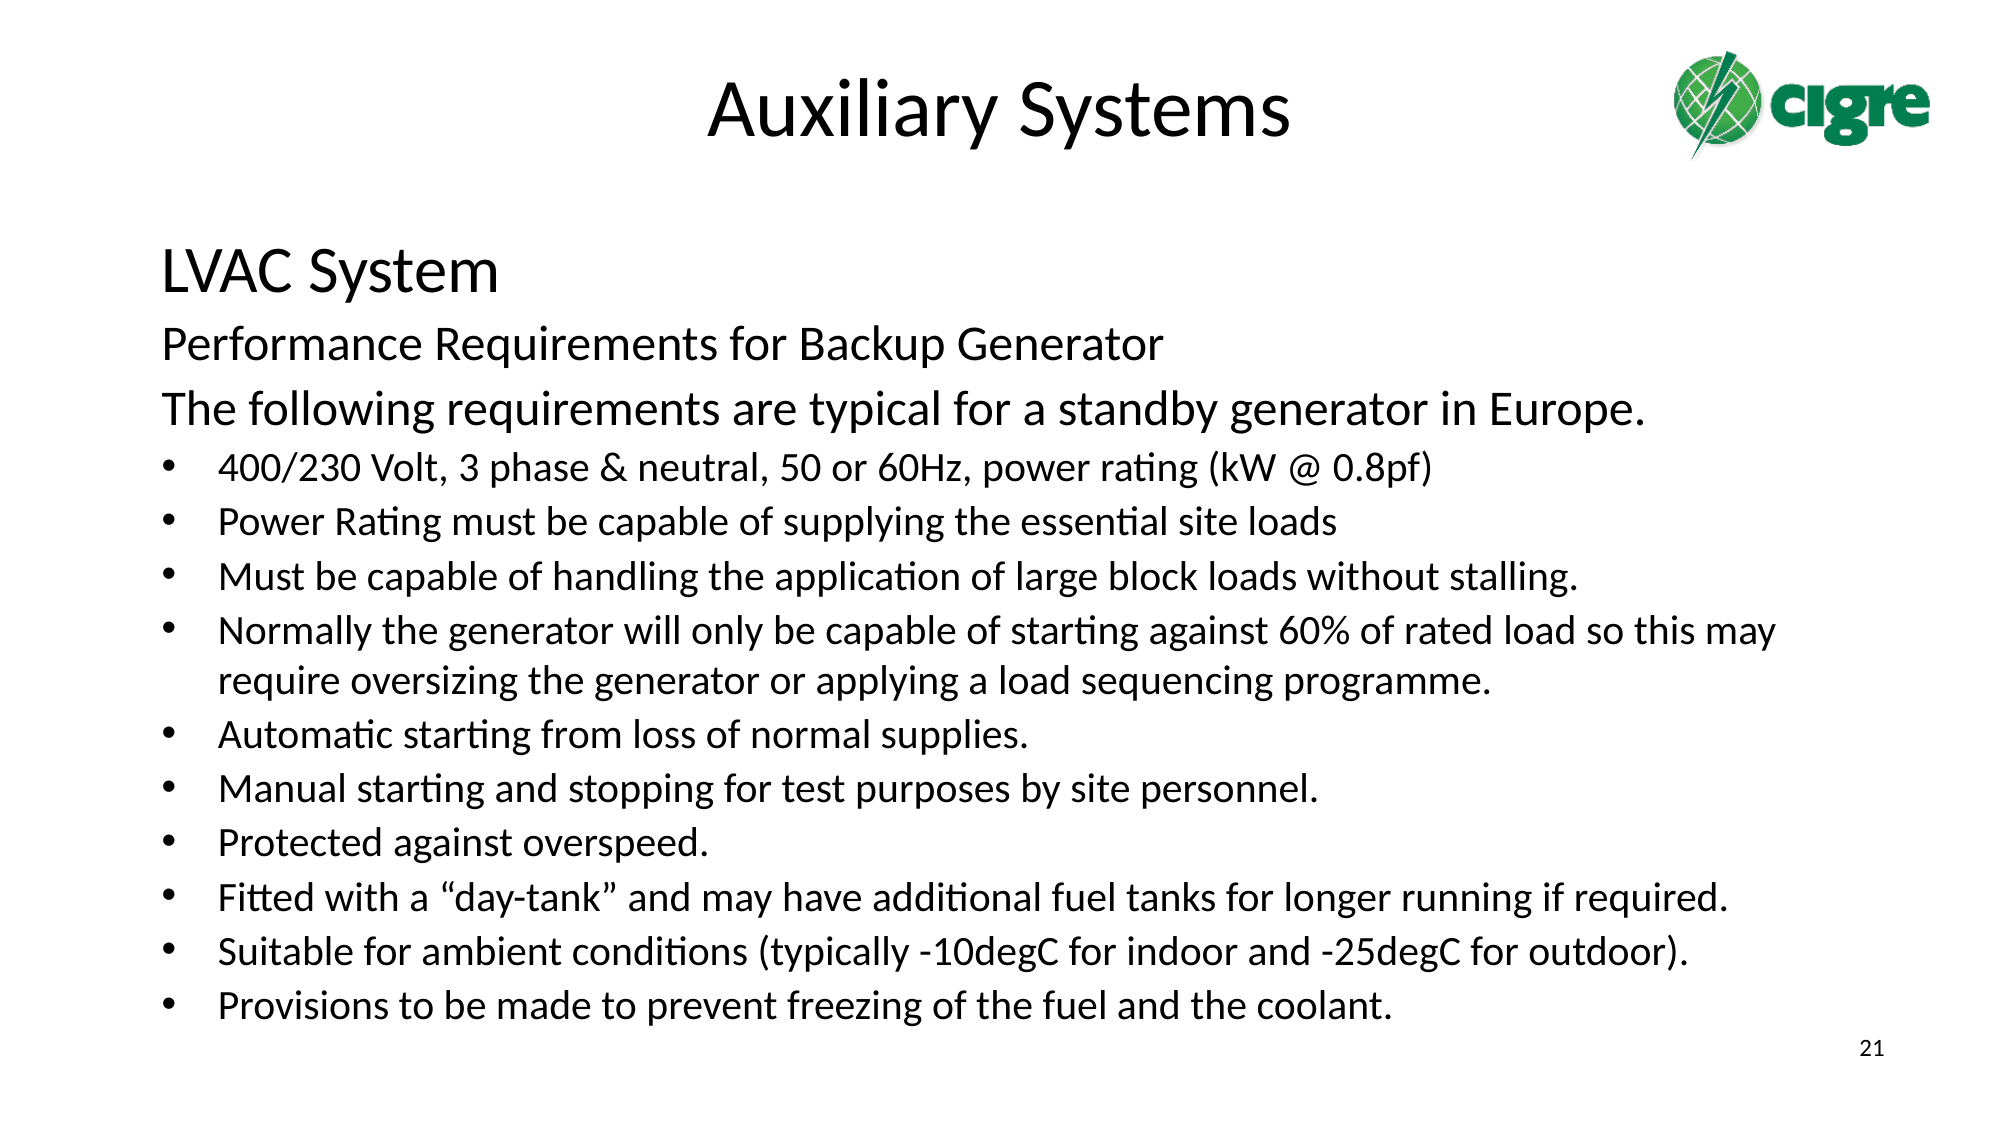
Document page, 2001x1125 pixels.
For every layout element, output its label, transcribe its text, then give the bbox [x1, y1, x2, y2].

picture [1900, 42, 1939, 173]
title Auxiliary Systems [99, 18, 1900, 187]
slide_number 21 [1433, 1024, 1900, 1103]
text_box LVAC System Performance Requirements for Backup Generator The following requirements are typical for a standby generator in Europe. 400/230 Volt, 3 phase & neutral, 50 or 60Hz, power rating (kW @ 0.8pf) Power Rating must be capable of supplying the essential site loads Must be capable of handling the application of large block loads without stalling. Normally the generator will only be capable of starting against 60% of rated load so this may require oversizing the generator or applying a load sequencing programme. Automatic starting from loss of normal supplies. Manual starting and stopping for test purposes by site personnel. Protected against overspeed. Fitted with a “day-tank” and may have additional fuel tanks for longer running if required. Suitable for ambient conditions (typically -10degC for indoor and -25degC for outdoor). Provisions to be made to prevent freezing of the fuel and the coolant. [146, 218, 1854, 993]
